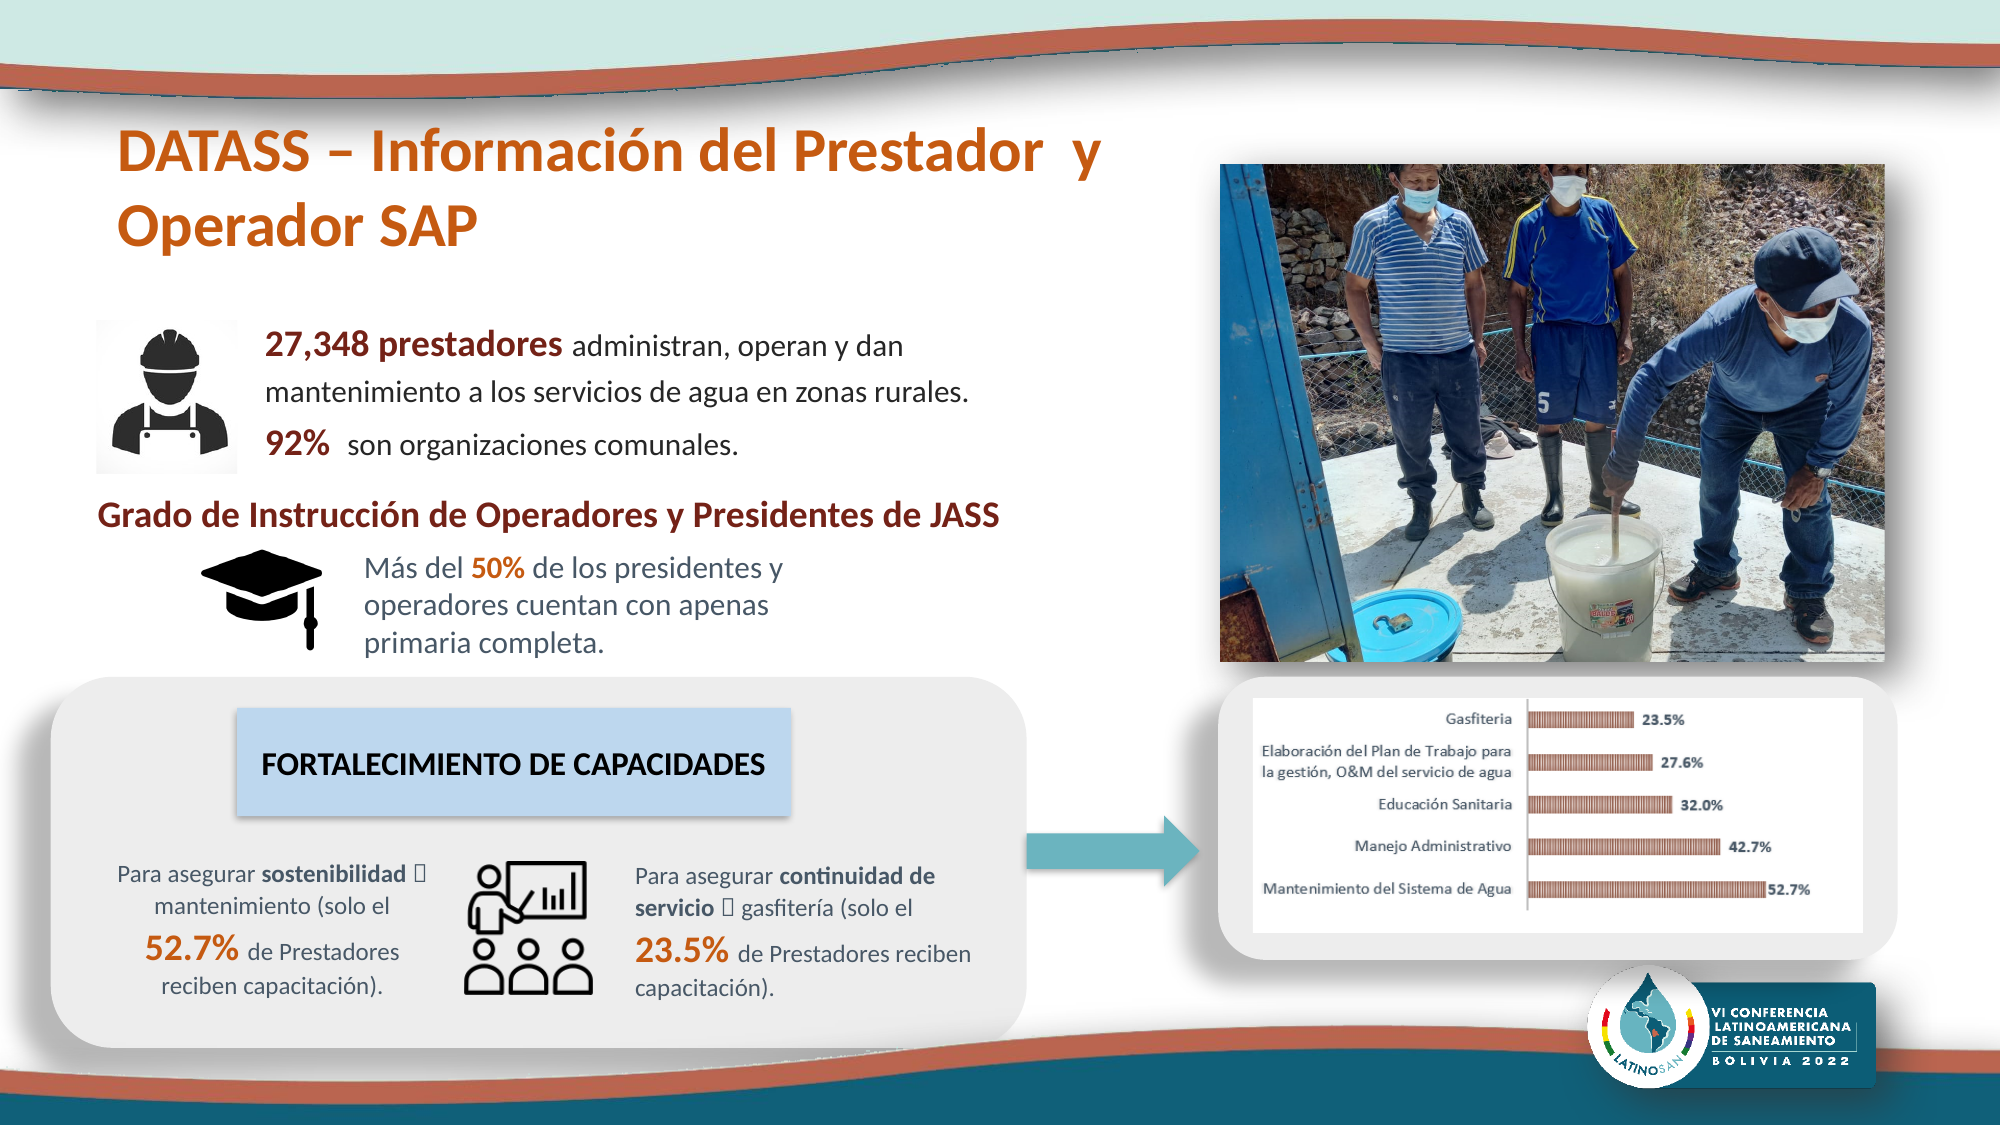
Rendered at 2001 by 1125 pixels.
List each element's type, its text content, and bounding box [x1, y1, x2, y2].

text_box Para asegurar continuidad de servicio  gasfitería (solo el 23.5% de Prestadores reciben capacitación). [620, 850, 1022, 991]
picture [0, 0, 2000, 136]
picture [200, 539, 322, 660]
text_box Para asegurar sostenibilidad  mantenimiento (solo el 52.7% de Prestadores reciben capacitación). [102, 848, 443, 991]
text_box 27,348 prestadores administran, operan y dan mantenimiento a los servicios de agua en zonas rurales. 92% son organizaciones comunales. [249, 302, 1071, 471]
text_box [1217, 675, 1899, 961]
text_box Grado de Instrucción de Operadores y Presidentes de JASS [71, 473, 1028, 544]
picture [0, 861, 2000, 1125]
text_box [1025, 813, 1202, 890]
text_box Más del 50% de los presidentes y operadores cuentan con apenas primaria completa. [349, 539, 848, 667]
text_box FORTALECIMIENTO DE CAPACIDADES [236, 707, 792, 817]
text_box [49, 675, 1028, 973]
picture [1219, 146, 1885, 662]
text_box DATASS – Información del Prestador y Operador SAP [102, 136, 1139, 267]
picture [1252, 698, 1863, 933]
picture [96, 320, 238, 482]
